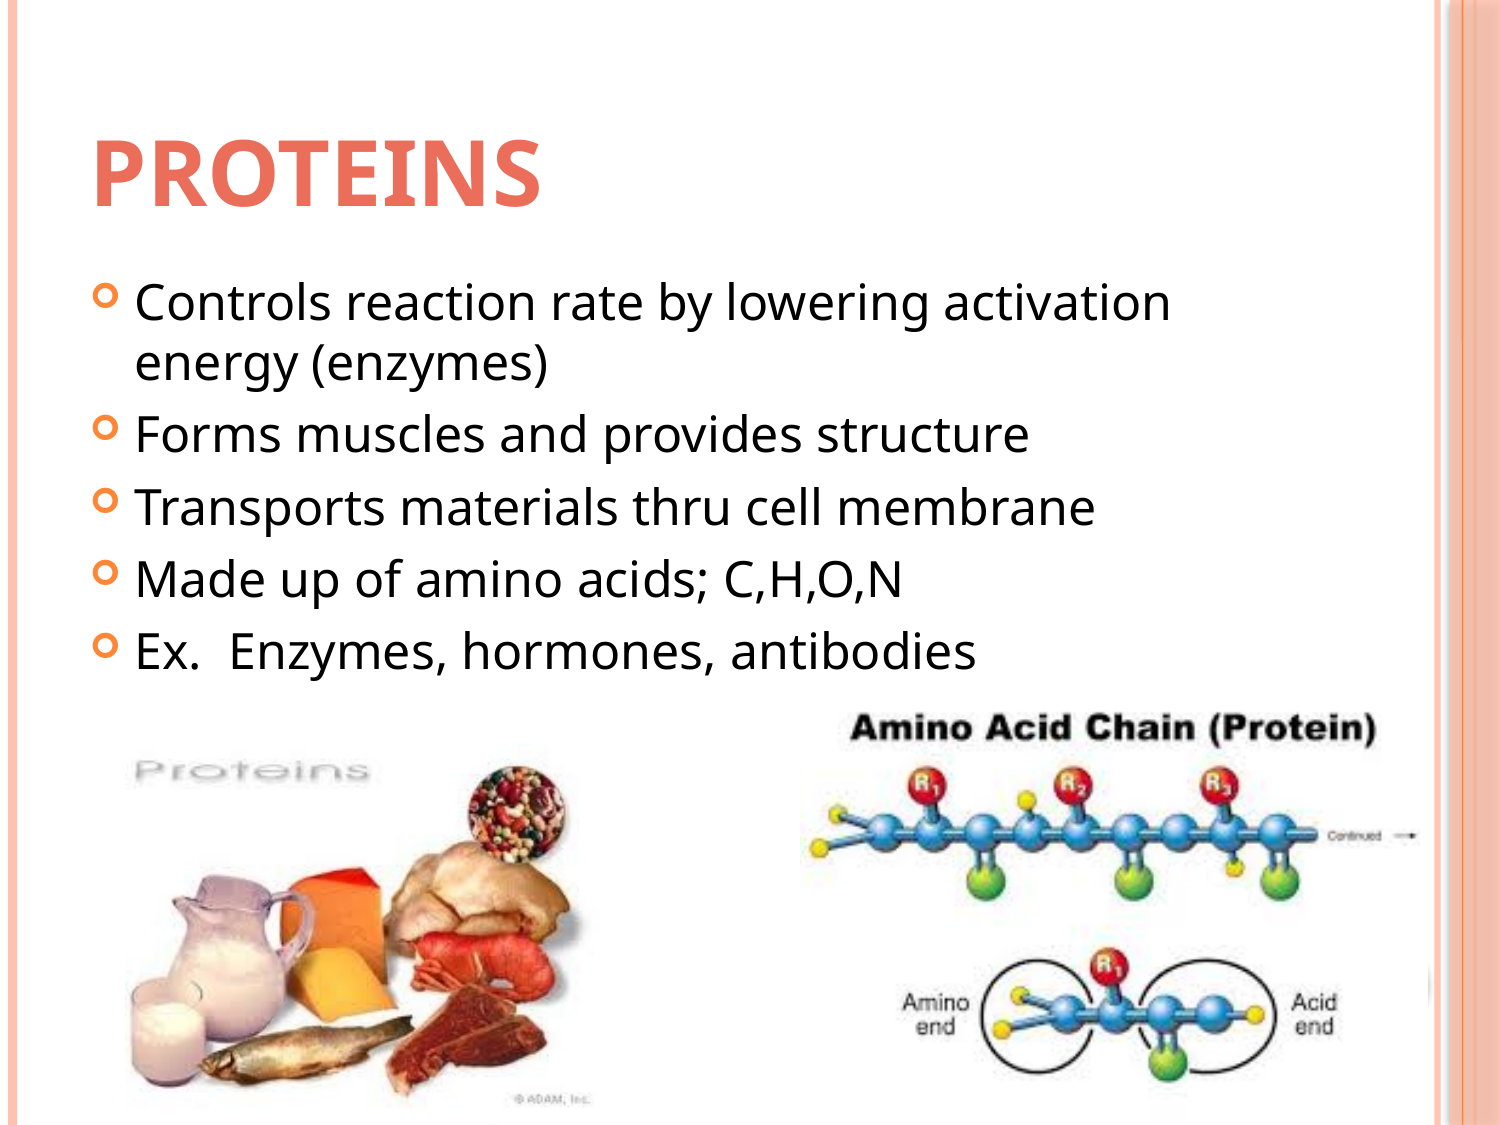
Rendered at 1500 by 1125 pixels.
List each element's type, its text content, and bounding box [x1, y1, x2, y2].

list Controls reaction rate by lowering activation energy (enzymes) Forms muscles and provides structure Transports materials thru cell membrane Made up of amino acids; C,H,O,N Ex. Enzymes, hormones, antibodies [75, 262, 1300, 1062]
text_box [10, 0, 403, 162]
picture [124, 744, 601, 1125]
picture [799, 654, 1428, 1125]
title Proteins [75, 45, 1300, 233]
